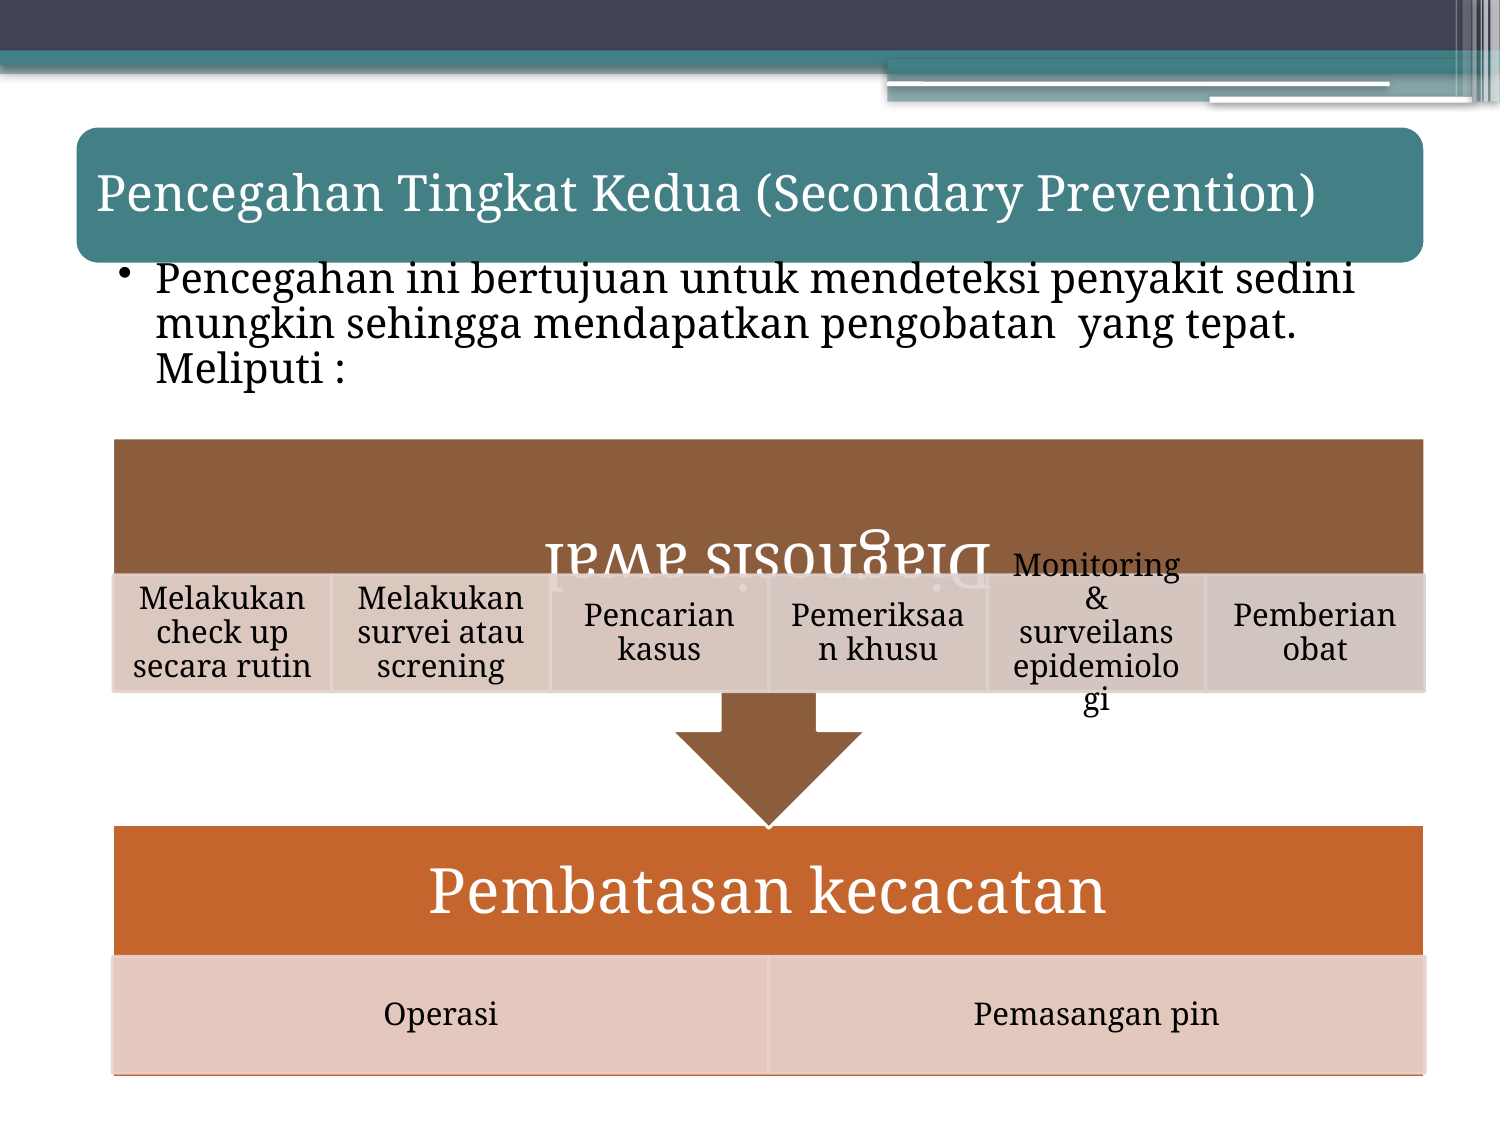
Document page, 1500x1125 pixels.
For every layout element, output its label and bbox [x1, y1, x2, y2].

text_box [74, 124, 1426, 388]
list [112, 437, 1426, 1079]
